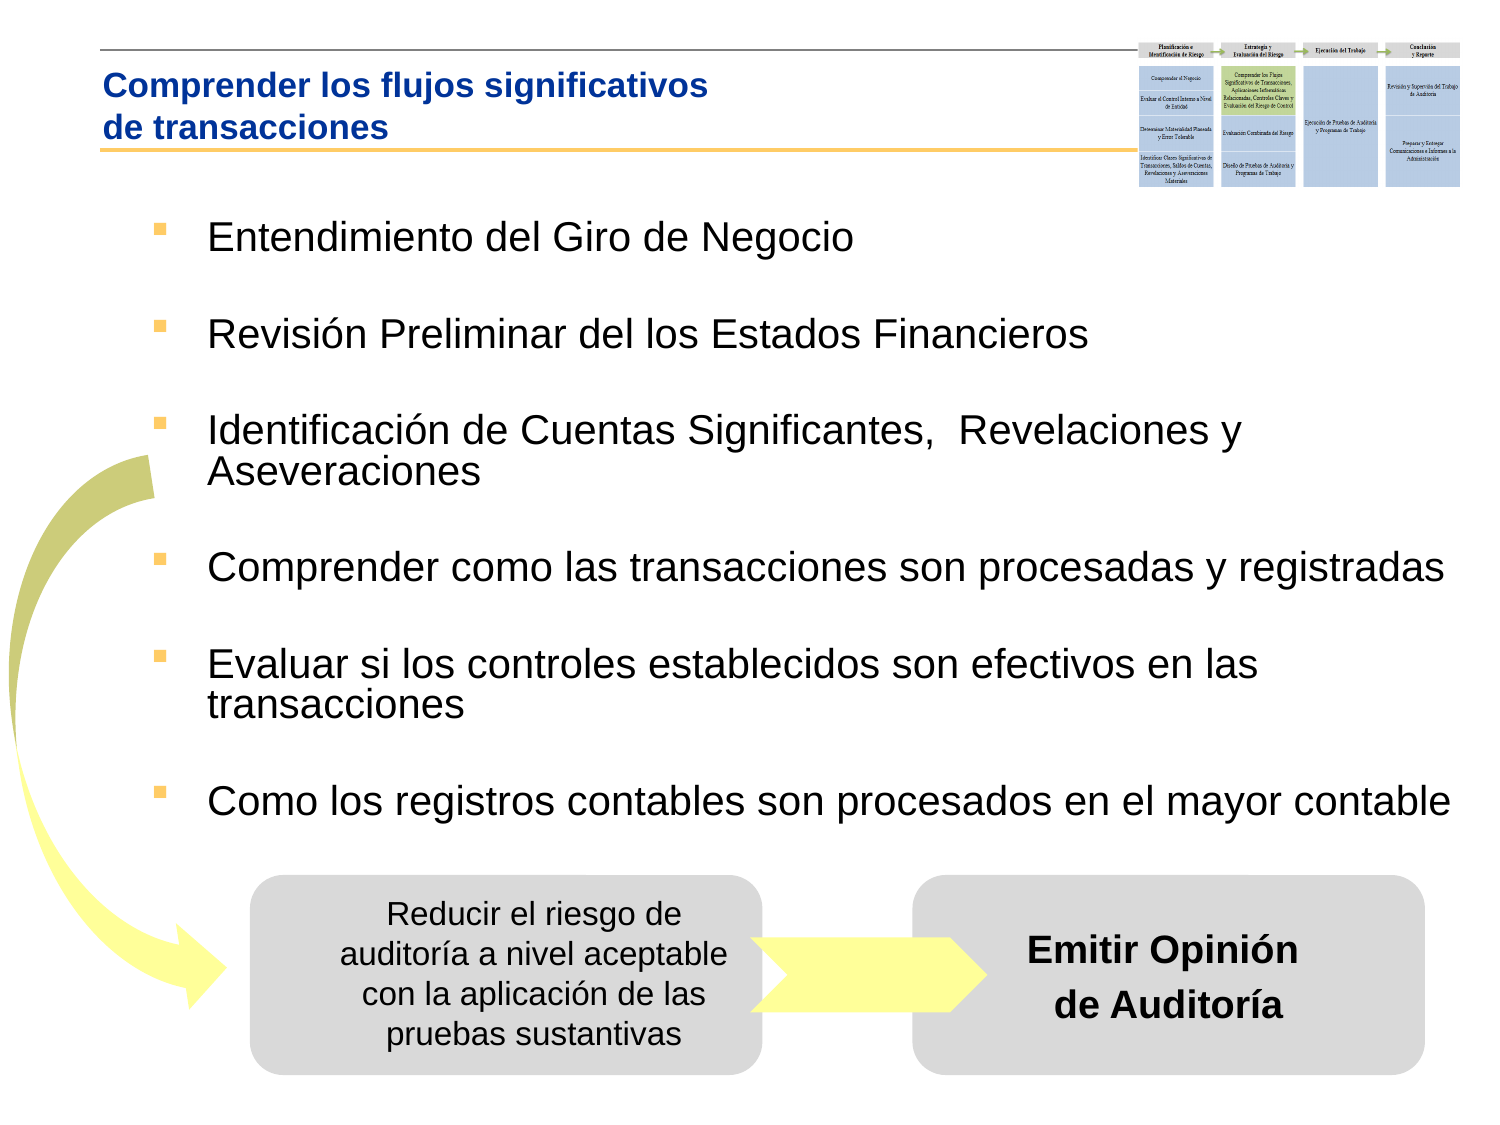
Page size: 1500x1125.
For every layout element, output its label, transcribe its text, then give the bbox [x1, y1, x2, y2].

text_box Emitir Opinión de Auditoría [910, 872, 1428, 1078]
picture [1137, 37, 1463, 188]
text_box Comprender los flujos significativos de transacciones [87, 54, 1132, 155]
text_box [748, 935, 990, 1015]
text_box [6, 452, 230, 1012]
text_box Entendimiento del Giro de Negocio Revisión Preliminar del los Estados Financieros Identificación de Cuentas Significantes, Revelaciones y Aseveraciones Comprender como las transacciones son procesadas y registradas Evaluar si los controles establecidos son efectivos en las transacciones Como los registros contables son procesados en el mayor contable [135, 212, 1499, 875]
text_box Reducir el riesgo de auditoría a nivel aceptable con la aplicación de las pruebas sustantivas [247, 872, 765, 1078]
